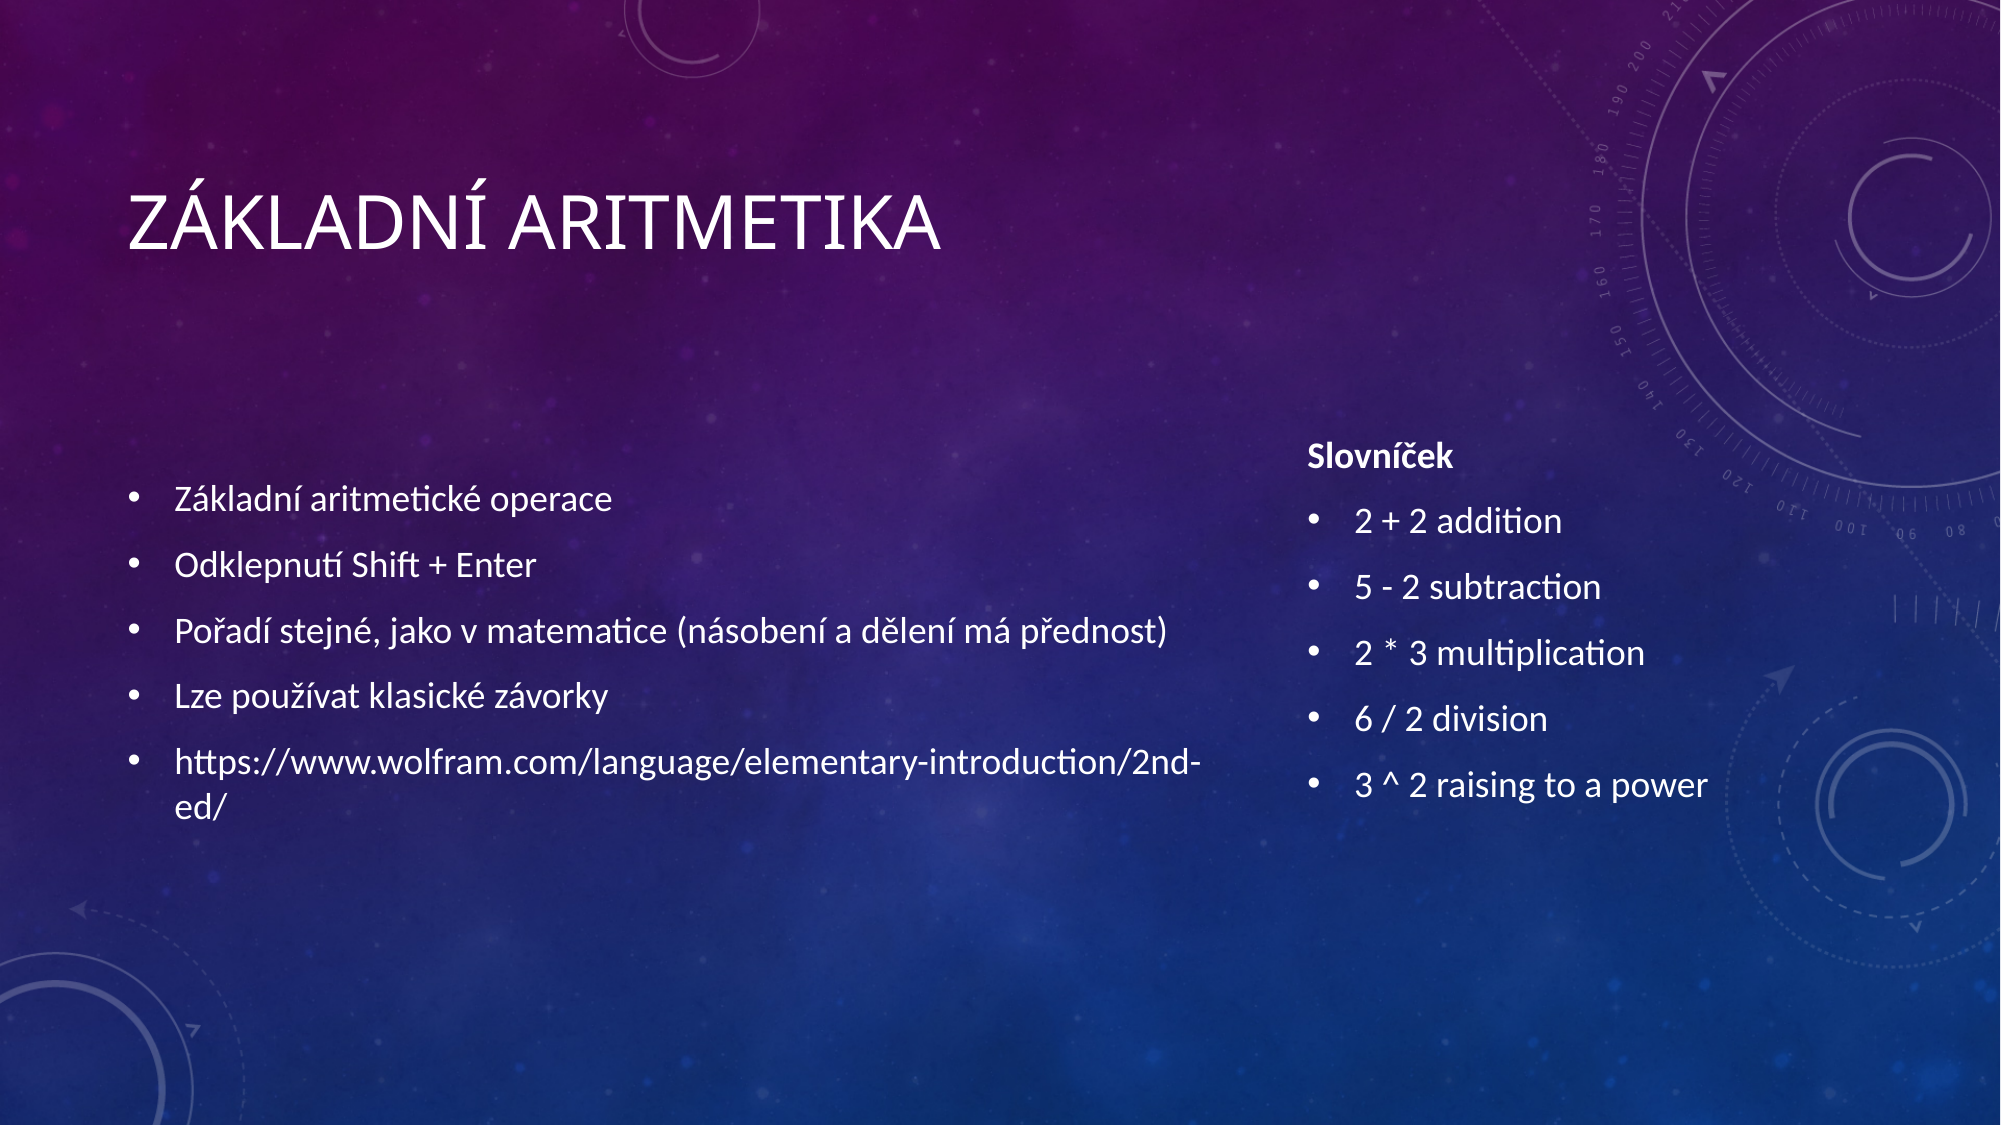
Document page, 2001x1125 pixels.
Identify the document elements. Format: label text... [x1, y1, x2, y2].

list Základní aritmetické operace Odklepnutí Shift + Enter Pořadí stejné, jako v matematice (násobení a dělení má přednost) Lze používat klasické závorky https://www.wolfram.com/language/elementary-introduction/2nd-ed/ [112, 351, 1246, 950]
list Slovníček 2 + 2 addition 5 - 2 subtraction 2 * 3 multiplication 6 / 2 division 3 ^ 2 raising to a power [1292, 351, 1775, 950]
title Základní aritmetika [112, 99, 1775, 339]
picture [0, 0, 2001, 1125]
